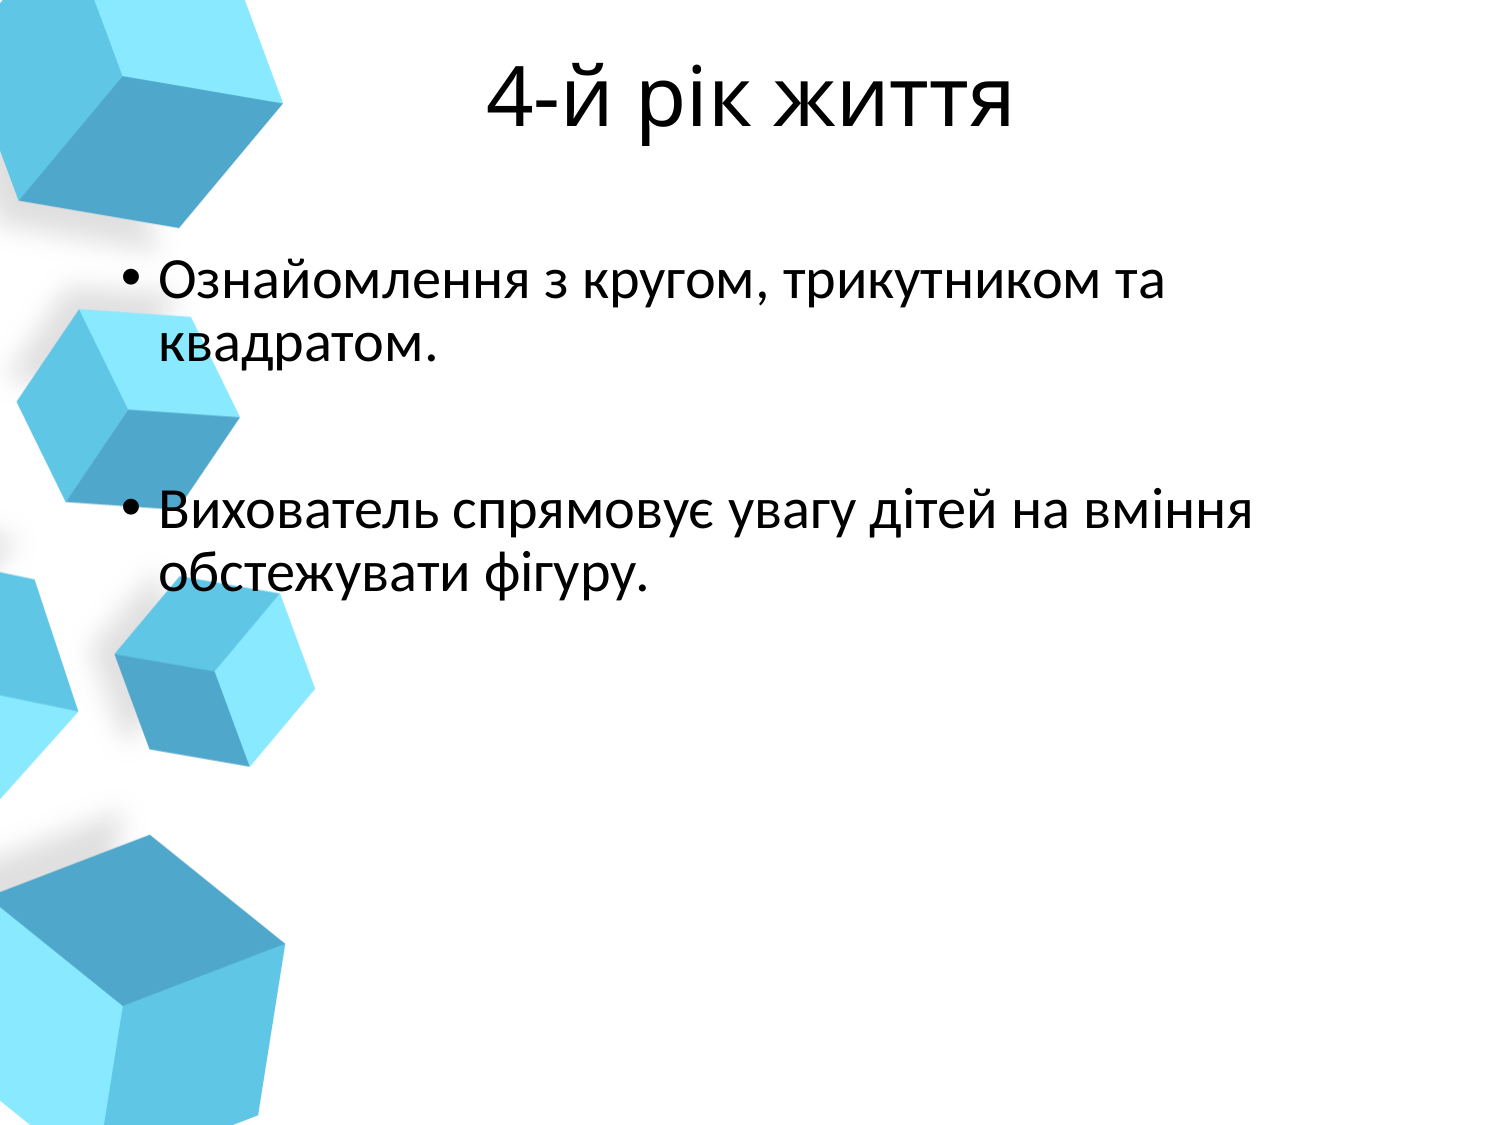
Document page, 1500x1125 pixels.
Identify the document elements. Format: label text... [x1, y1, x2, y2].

list Ознайомлення з кругом, трикутником та квадратом. Вихователь спрямовує увагу дітей на вміння обстежувати фігуру. [105, 240, 1397, 1014]
picture [0, 0, 1500, 1125]
title 4-й рік життя [108, 19, 1395, 180]
